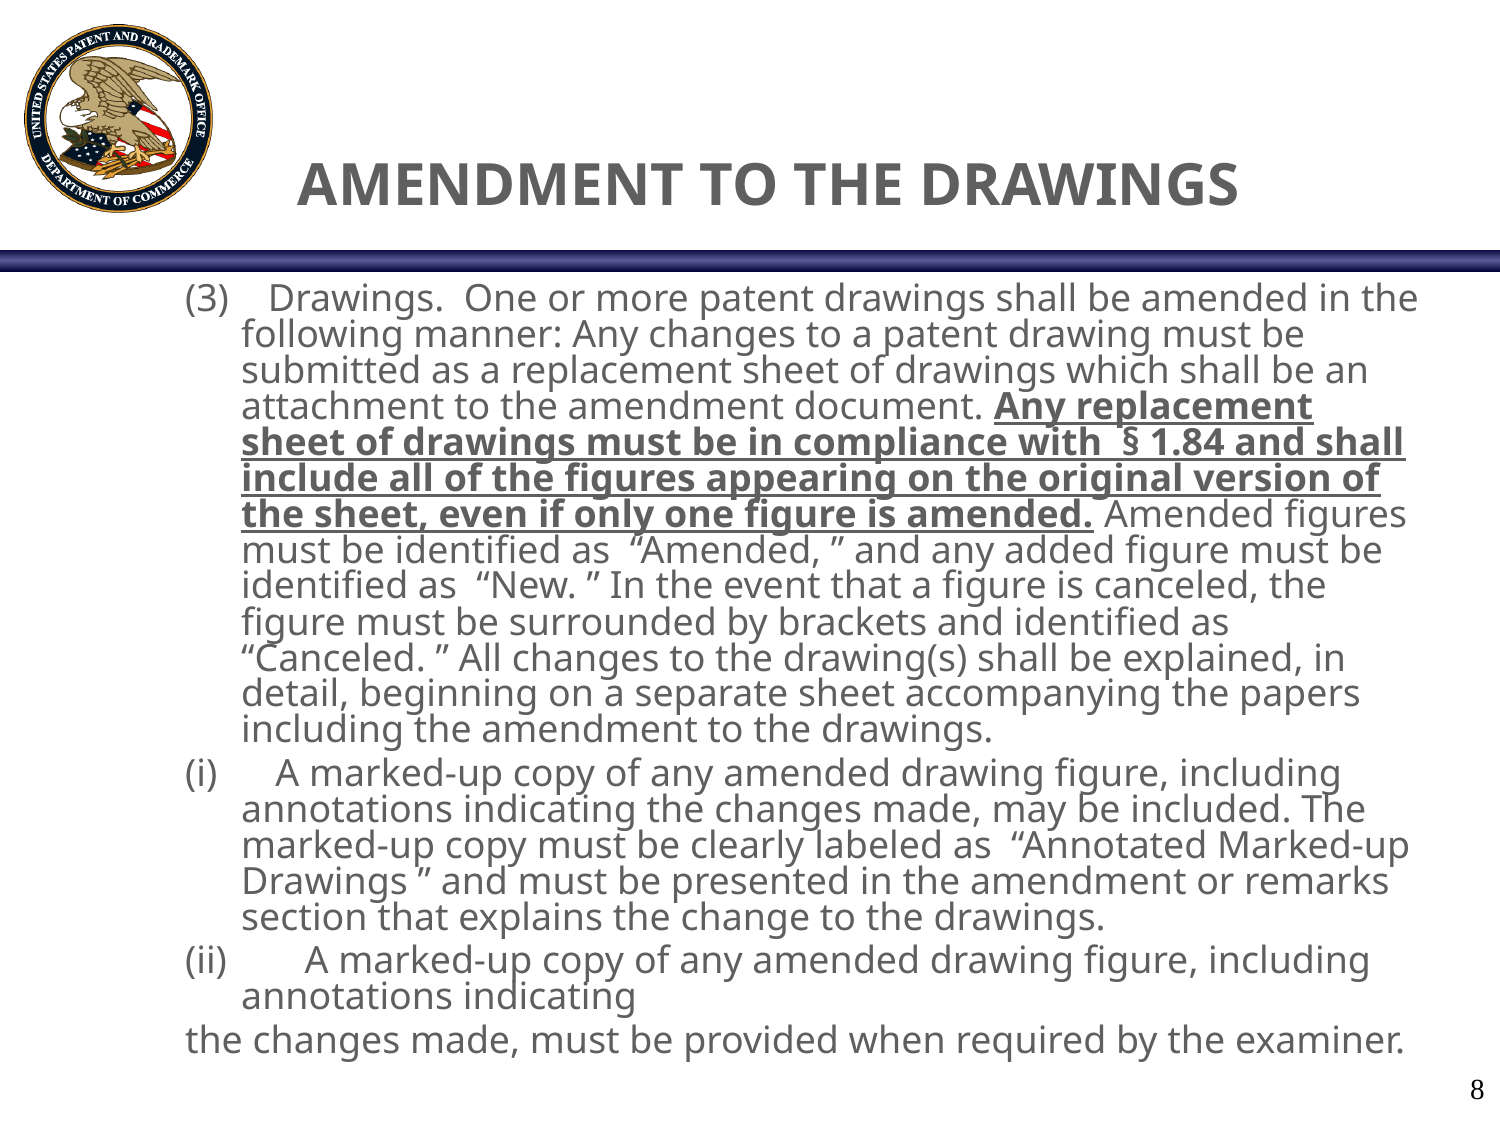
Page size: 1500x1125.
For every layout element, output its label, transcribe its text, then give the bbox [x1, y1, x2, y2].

slide_number 8 [1187, 1050, 1500, 1125]
title AMENDMENT TO THE DRAWINGS [212, 43, 1325, 225]
list (3) Drawings. One or more patent drawings shall be amended in the following manner: Any changes to a patent drawing must be submitted as a replacement sheet of drawings which shall be an attachment to the amendment document. Any replacement sheet of drawings must be in compliance with § 1.84 and shall include all of the figures appearing on the original version of the sheet, even if only one figure is amended. Amended figures must be identified as “Amended, ” and any added figure must be identified as “New. ” In the event that a figure is canceled, the figure must be surrounded by brackets and identified as “Canceled. ” All changes to the drawing(s) shall be explained, in detail, beginning on a separate sheet accompanying the papers including the amendment to the drawings. (i) A marked-up copy of any amended drawing figure, including annotations indicating the changes made, may be included. The marked-up copy must be clearly labeled as “Annotated Marked-up Drawings ” and must be presented in the amendment or remarks section that explains the change to the drawings. (ii) A marked-up copy of any amended drawing figure, including annotations indicating the changes made, must be provided when required by the examiner. [169, 275, 1438, 950]
picture [24, 24, 213, 213]
